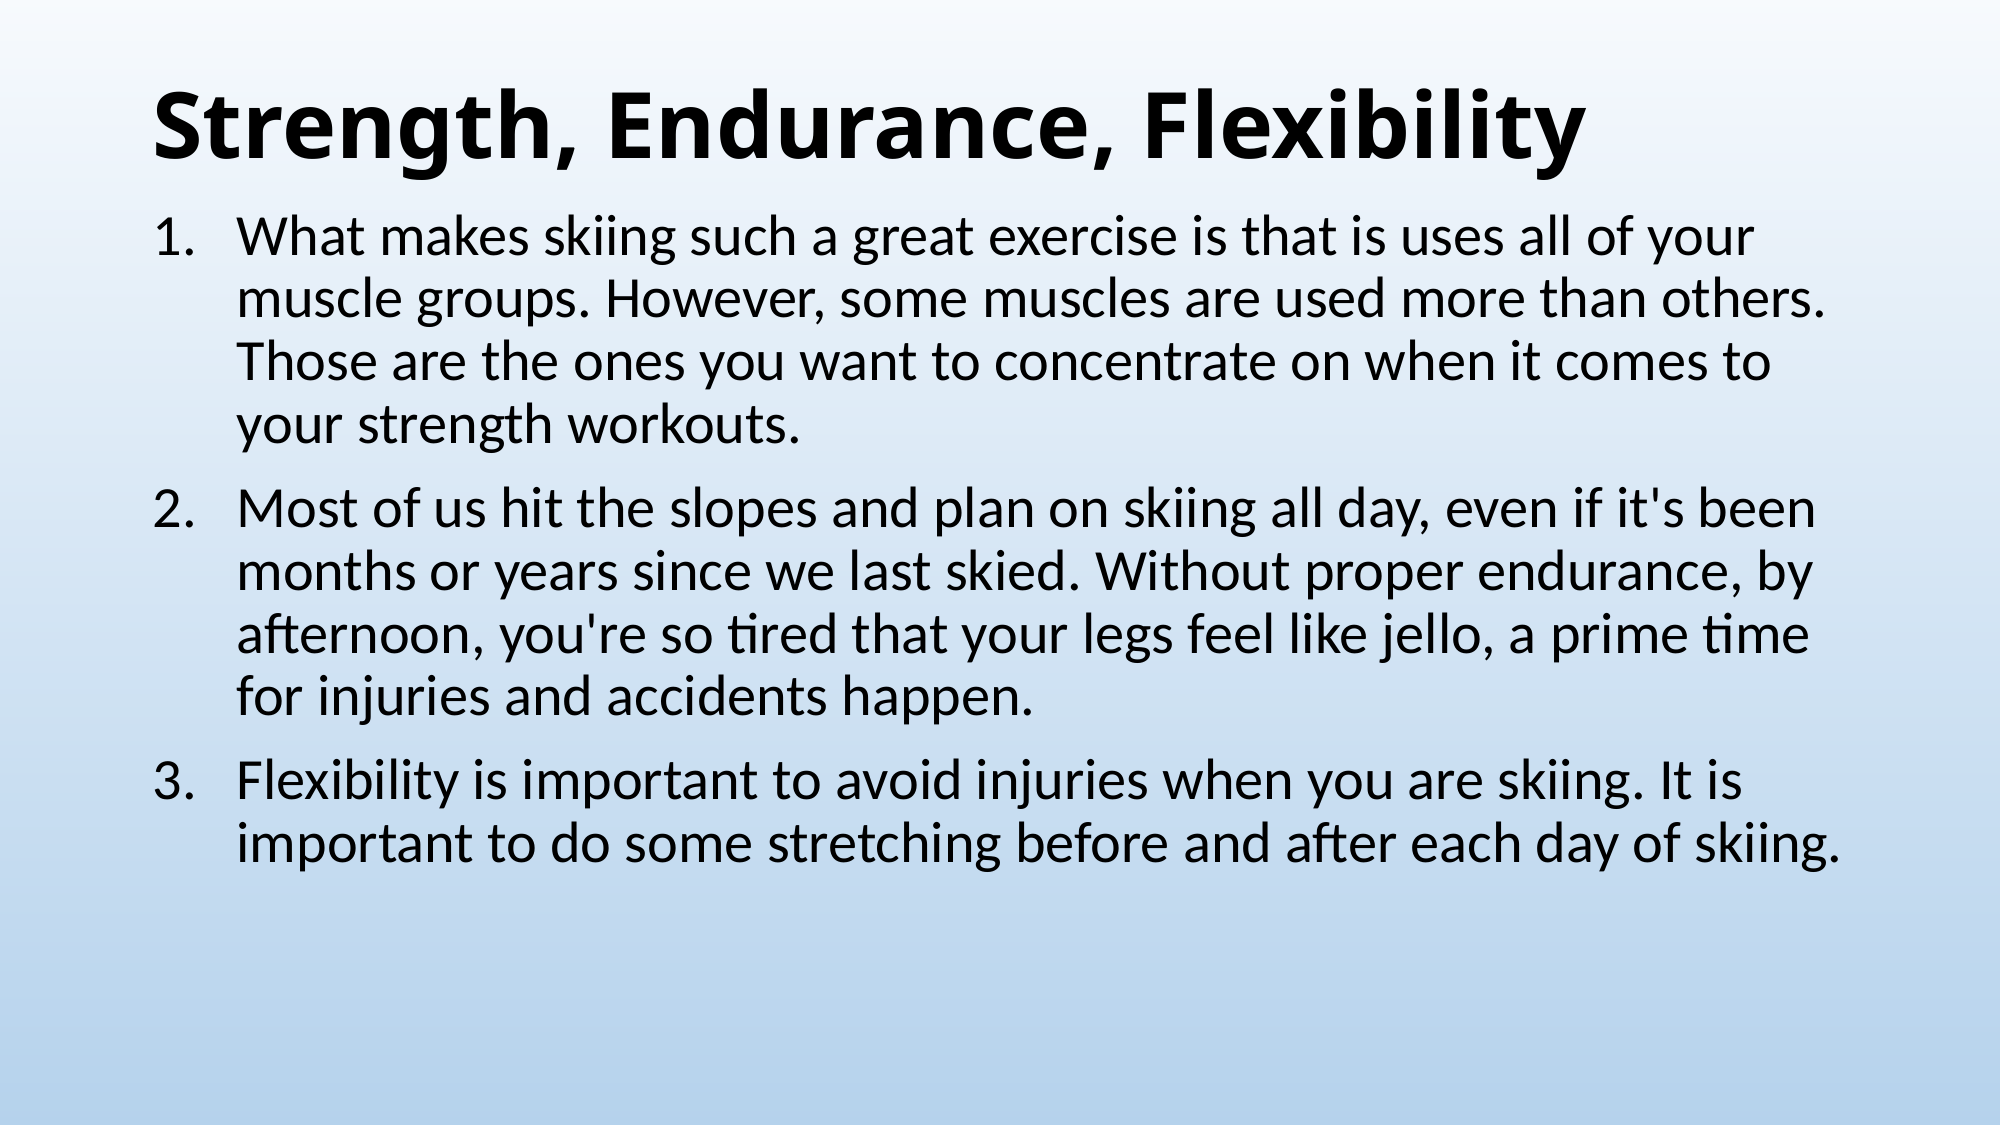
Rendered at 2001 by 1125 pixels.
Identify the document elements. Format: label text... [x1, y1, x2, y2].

title Strength, Endurance, Flexibility [137, 59, 1863, 197]
list What makes skiing such a great exercise is that is uses all of your muscle groups. However, some muscles are used more than others. Those are the ones you want to concentrate on when it comes to your strength workouts. Most of us hit the slopes and plan on skiing all day, even if it's been months or years since we last skied. Without proper endurance, by afternoon, you're so tired that your legs feel like jello, a prime time for injuries and accidents happen. Flexibility is important to avoid injuries when you are skiing. It is important to do some stretching before and after each day of skiing. [137, 197, 1863, 1014]
